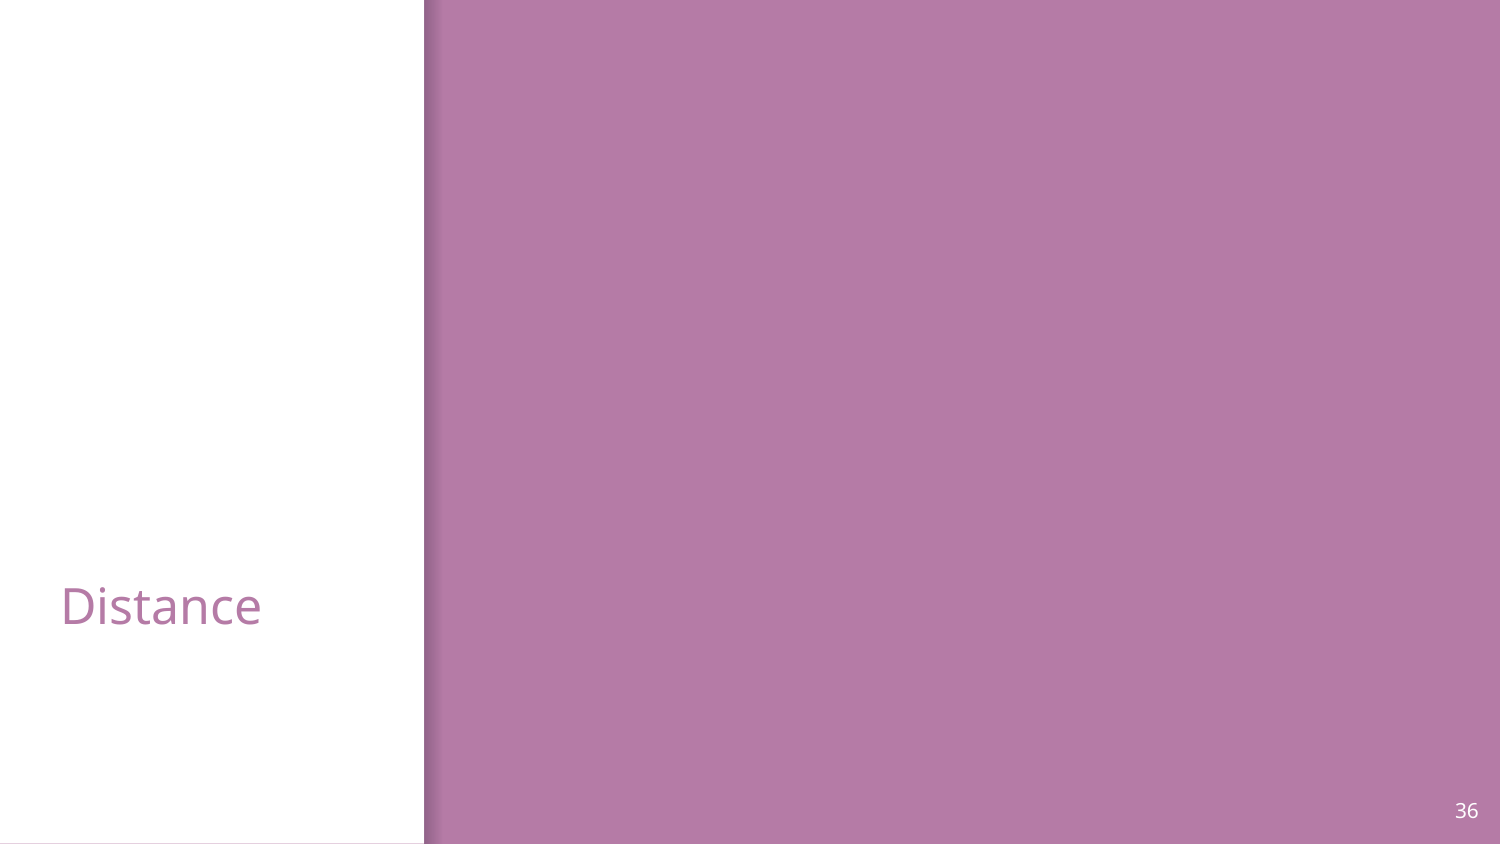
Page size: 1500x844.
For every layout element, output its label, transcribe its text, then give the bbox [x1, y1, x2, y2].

slide_number 36 [1403, 779, 1494, 844]
title Distance [45, 46, 378, 650]
